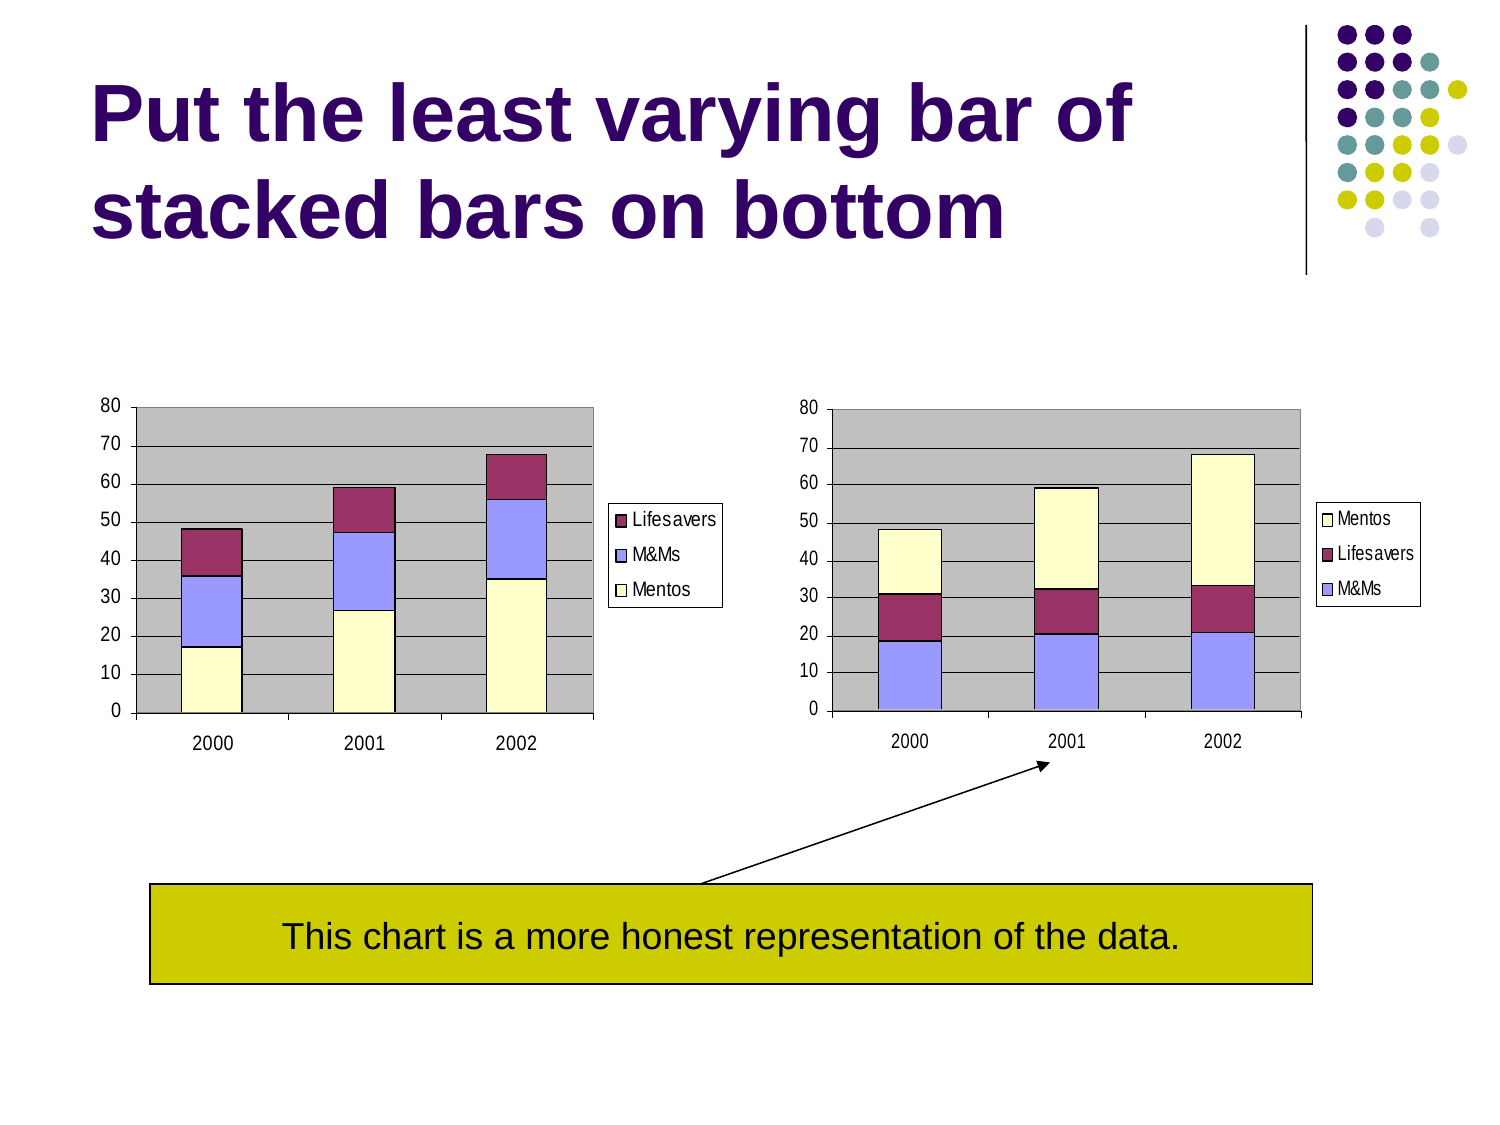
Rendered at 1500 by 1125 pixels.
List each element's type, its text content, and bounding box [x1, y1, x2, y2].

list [774, 362, 1438, 792]
title Put the least varying bar of stacked bars on bottom [74, 49, 1313, 263]
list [74, 362, 741, 792]
text_box This chart is a more honest representation of the data. [150, 884, 1313, 985]
